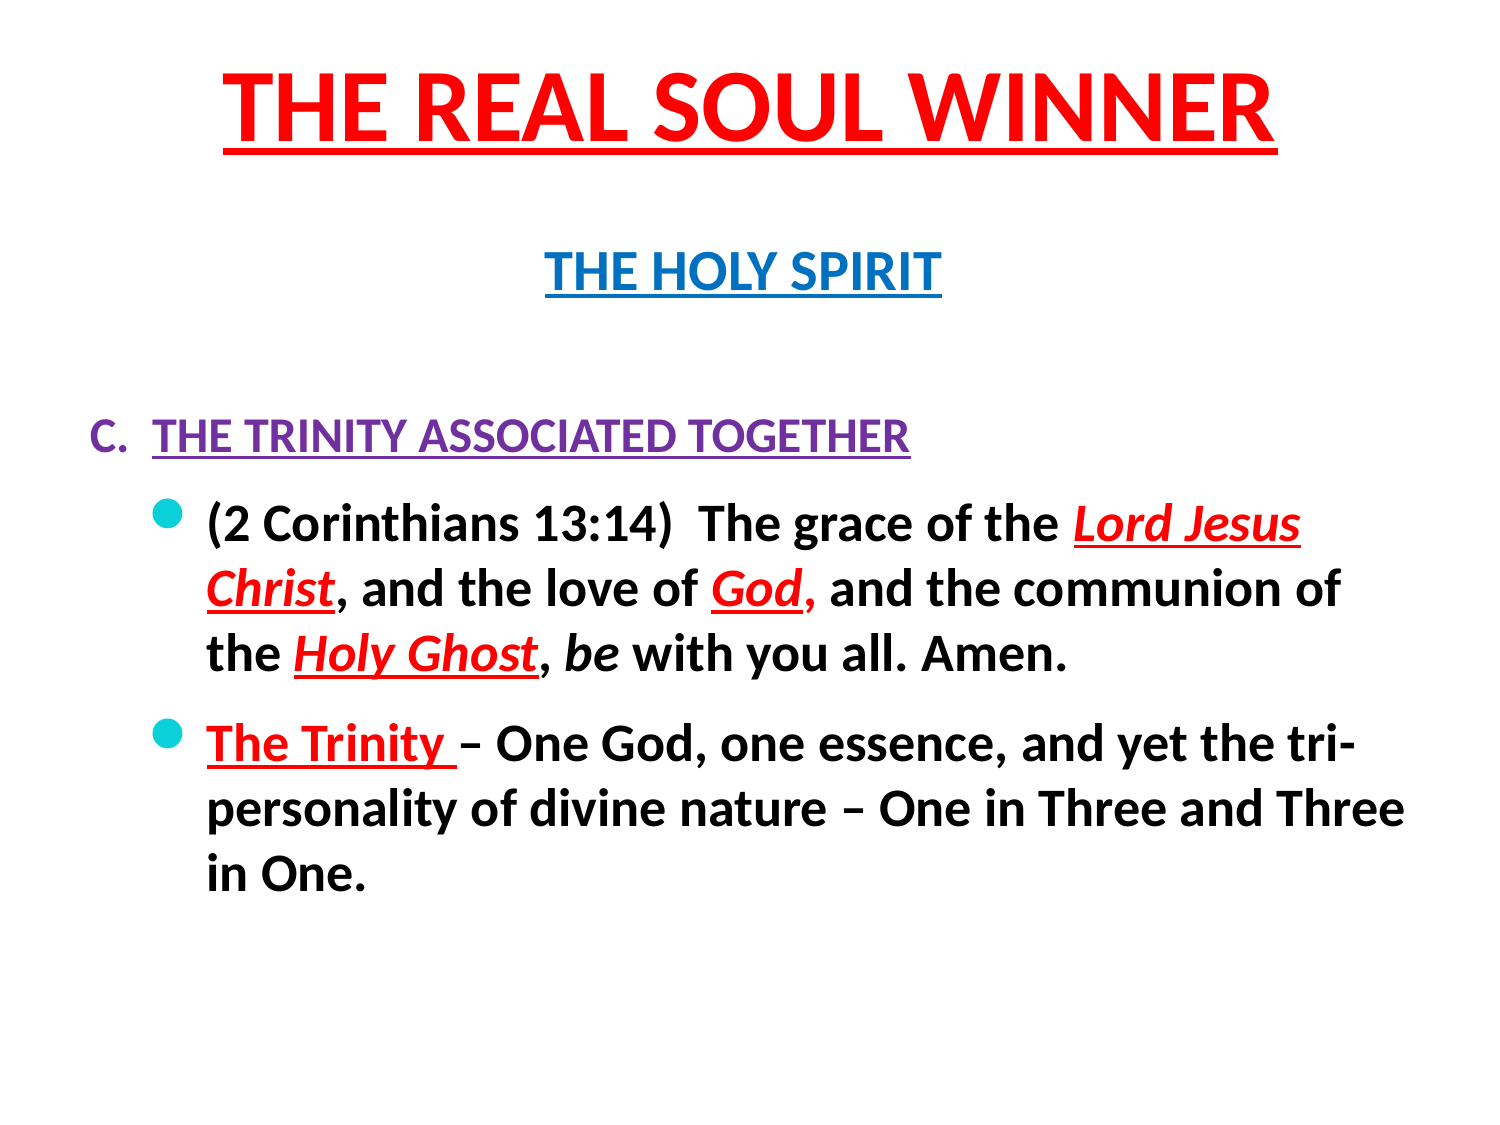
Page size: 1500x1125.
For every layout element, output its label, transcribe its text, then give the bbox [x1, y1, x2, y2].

title THE REAL SOUL WINNER [75, 0, 1425, 163]
list THE HOLY SPIRIT C. THE TRINITY ASSOCIATED TOGETHER (2 Corinthians 13:14) The grace of the Lord Jesus Christ, and the love of God, and the communion of the Holy Ghost, be with you all. Amen. The Trinity – One God, one essence, and yet the tri-personality of divine nature – One in Three and Three in One. [75, 224, 1425, 963]
